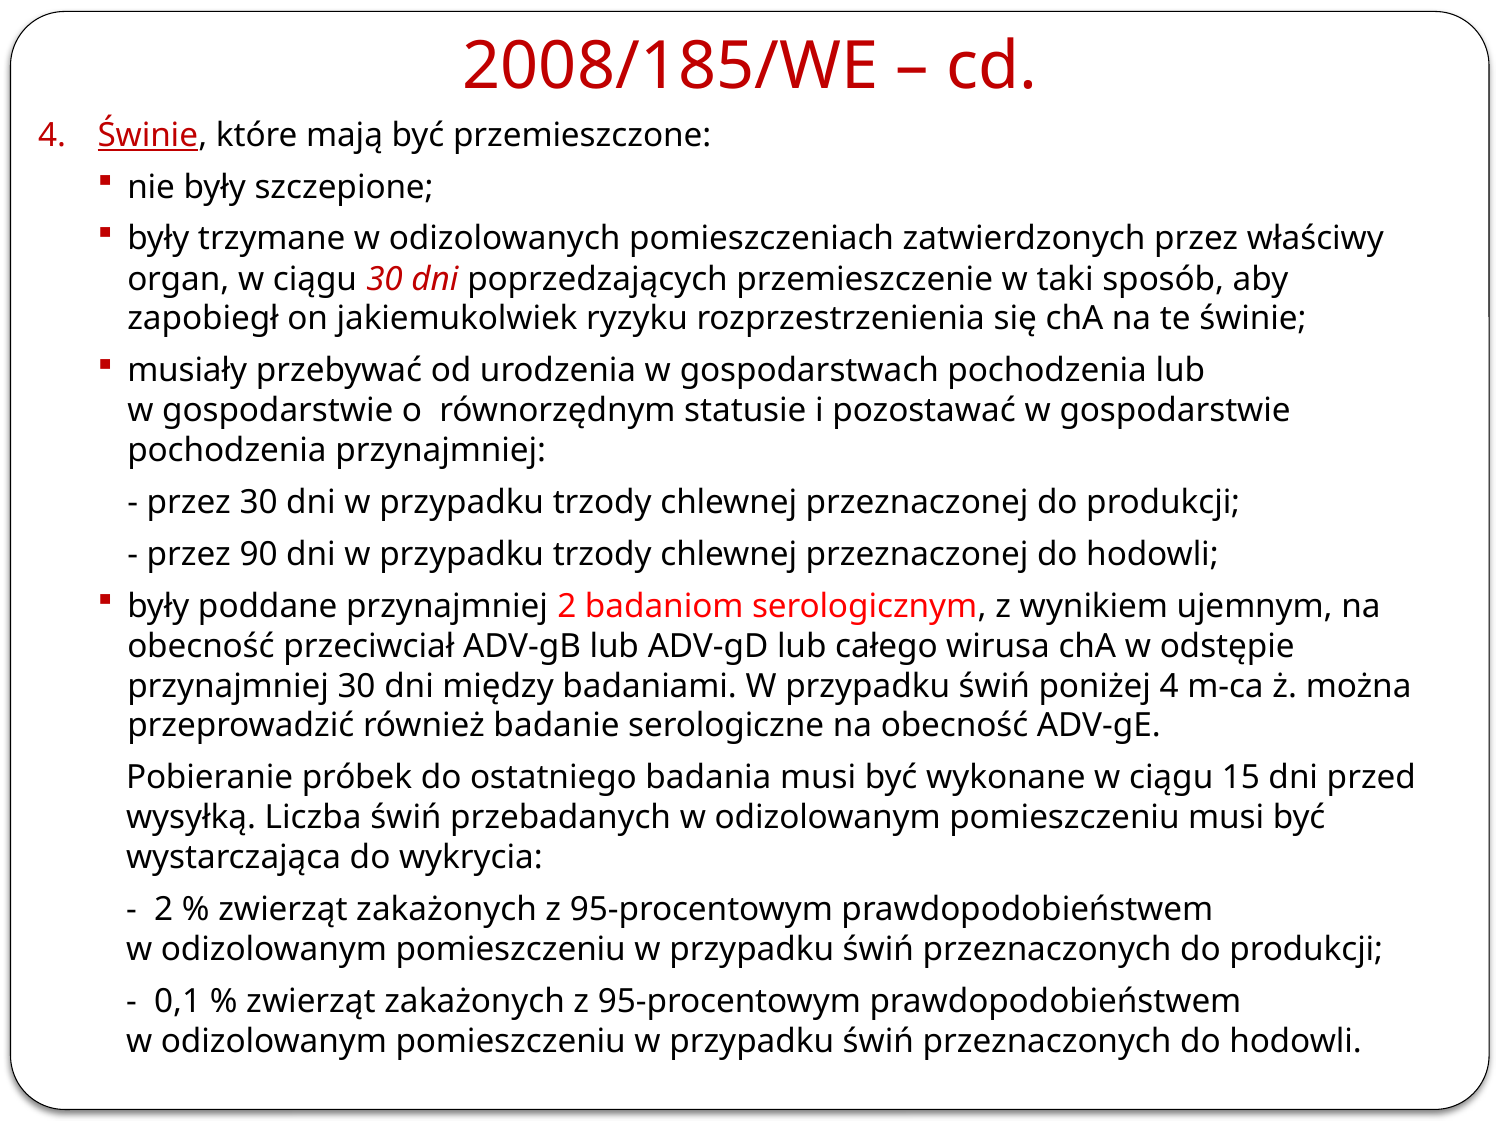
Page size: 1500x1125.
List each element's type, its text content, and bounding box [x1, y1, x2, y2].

list Świnie, które mają być przemieszczone: nie były szczepione; były trzymane w odizolowanych pomieszczeniach zatwierdzonych przez właściwy organ, w ciągu 30 dni poprzedzających przemieszczenie w taki sposób, aby zapobiegł on jakiemukolwiek ryzyku rozprzestrzenienia się chA na te świnie; musiały przebywać od urodzenia w gospodarstwach pochodzenia lub w gospodarstwie o równorzędnym statusie i pozostawać w gospodarstwie pochodzenia przynajmniej: - przez 30 dni w przypadku trzody chlewnej przeznaczonej do produkcji; - przez 90 dni w przypadku trzody chlewnej przeznaczonej do hodowli; były poddane przynajmniej 2 badaniom serologicznym, z wynikiem ujemnym, na obecność przeciwciał ADV-gB lub ADV-gD lub całego wirusa chA w odstępie przynajmniej 30 dni między badaniami. W przypadku świń poniżej 4 m-ca ż. można przeprowadzić również badanie serologiczne na obecność ADV-gE. Pobieranie próbek do ostatniego badania musi być wykonane w ciągu 15 dni przed wysyłką. Liczba świń przebadanych w odizolowanym pomieszczeniu musi być wystarczająca do wykrycia: - 2 % zwierząt zakażonych z 95-procentowym prawdopodobieństwem w odizolowanym pomieszczeniu w przypadku świń przeznaczonych do produkcji; - 0,1 % zwierząt zakażonych z 95-procentowym prawdopodobieństwem w odizolowanym pomieszczeniu w przypadku świń przeznaczonych do hodowli. [23, 105, 1465, 1125]
title 2008/185/WE – cd. [70, 0, 1430, 105]
